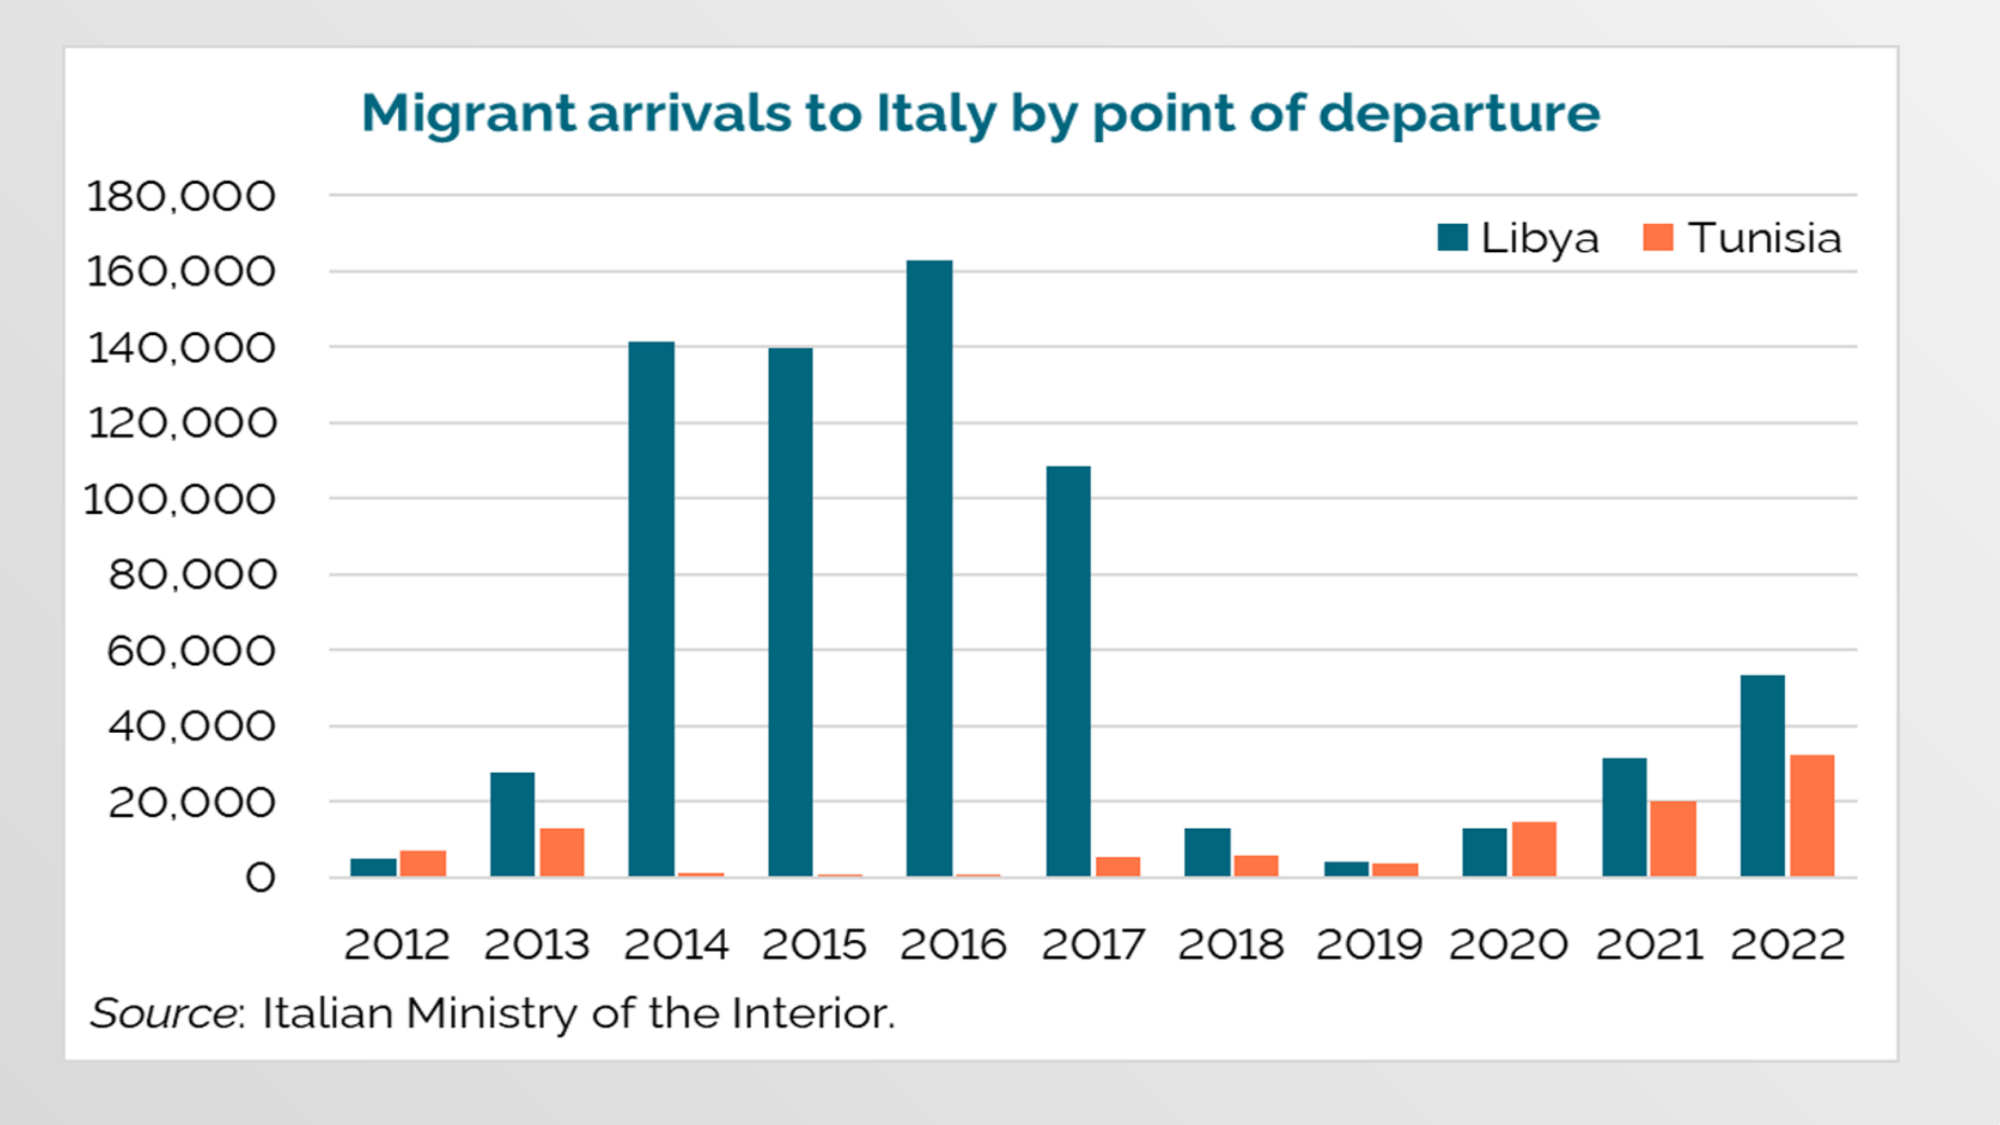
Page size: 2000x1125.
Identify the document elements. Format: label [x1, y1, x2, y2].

list [62, 45, 1900, 1063]
